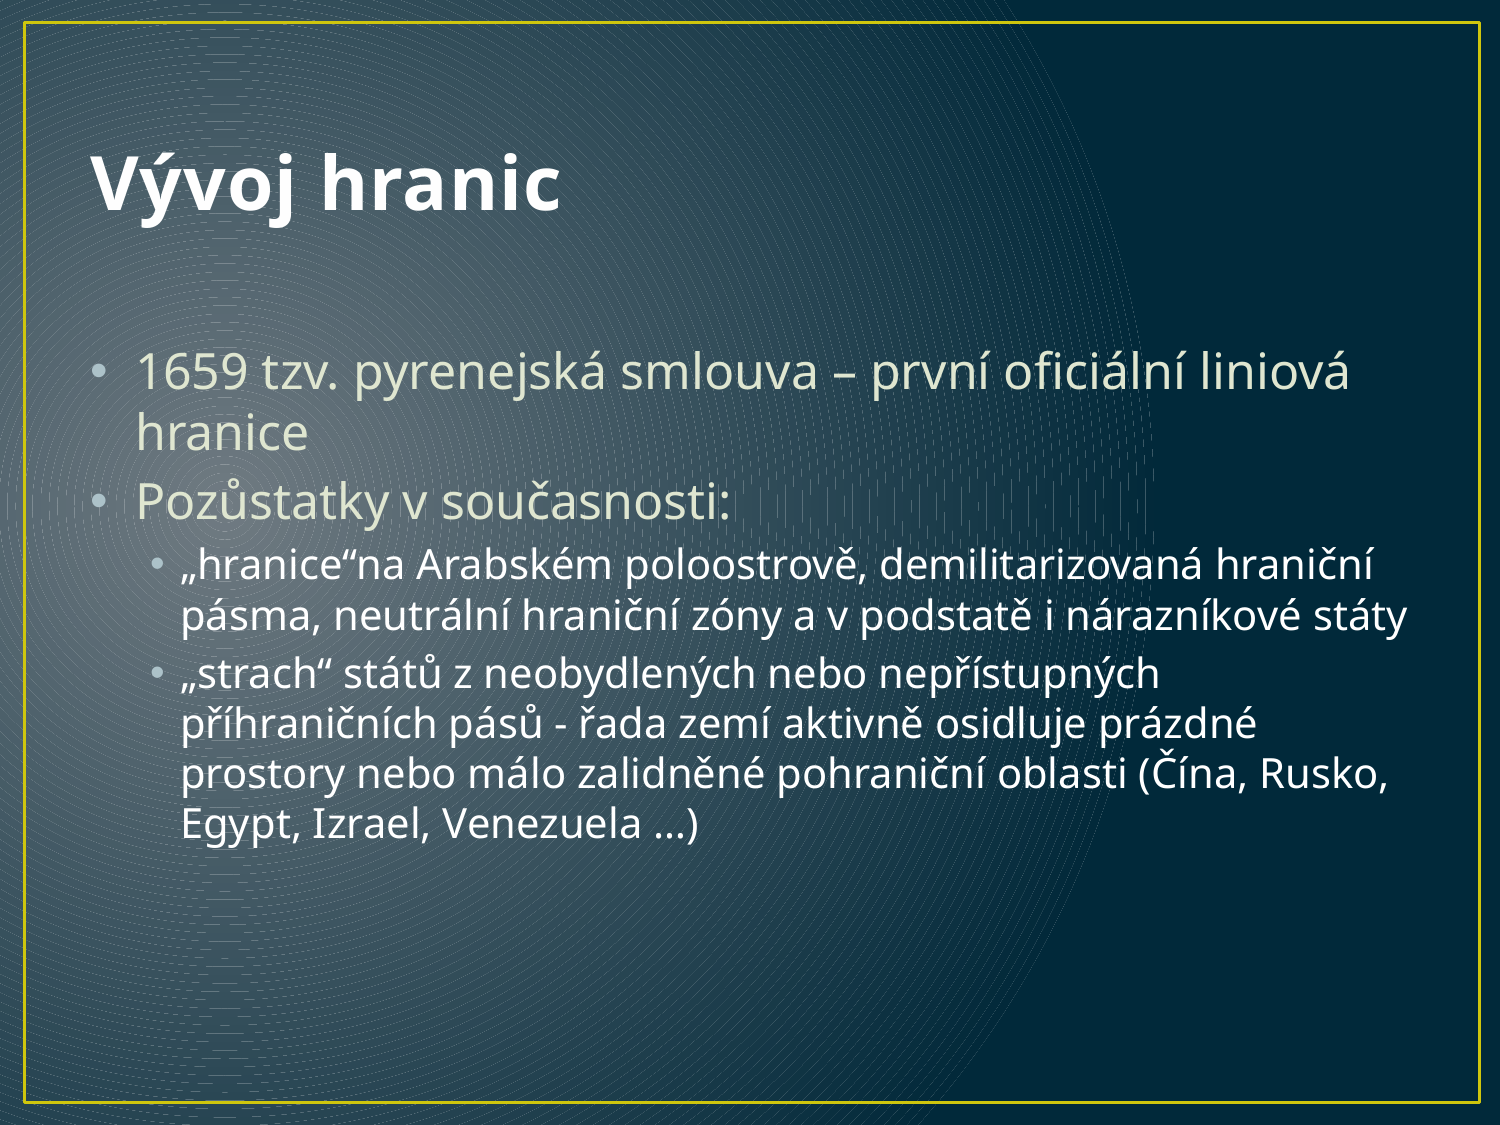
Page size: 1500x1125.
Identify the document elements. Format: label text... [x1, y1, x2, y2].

title Vývoj hranic [75, 45, 1425, 233]
list 1659 tzv. pyrenejská smlouva – první oficiální liniová hranice Pozůstatky v současnosti: „hranice“na Arabském poloostrově, demilitarizovaná hraniční pásma, neutrální hraniční zóny a v podstatě i nárazníkové státy „strach“ států z neobydlených nebo nepřístupných příhraničních pásů - řada zemí aktivně osidluje prázdné prostory nebo málo zalidněné pohraniční oblasti (Čína, Rusko, Egypt, Izrael, Venezuela …) [75, 262, 1425, 1005]
